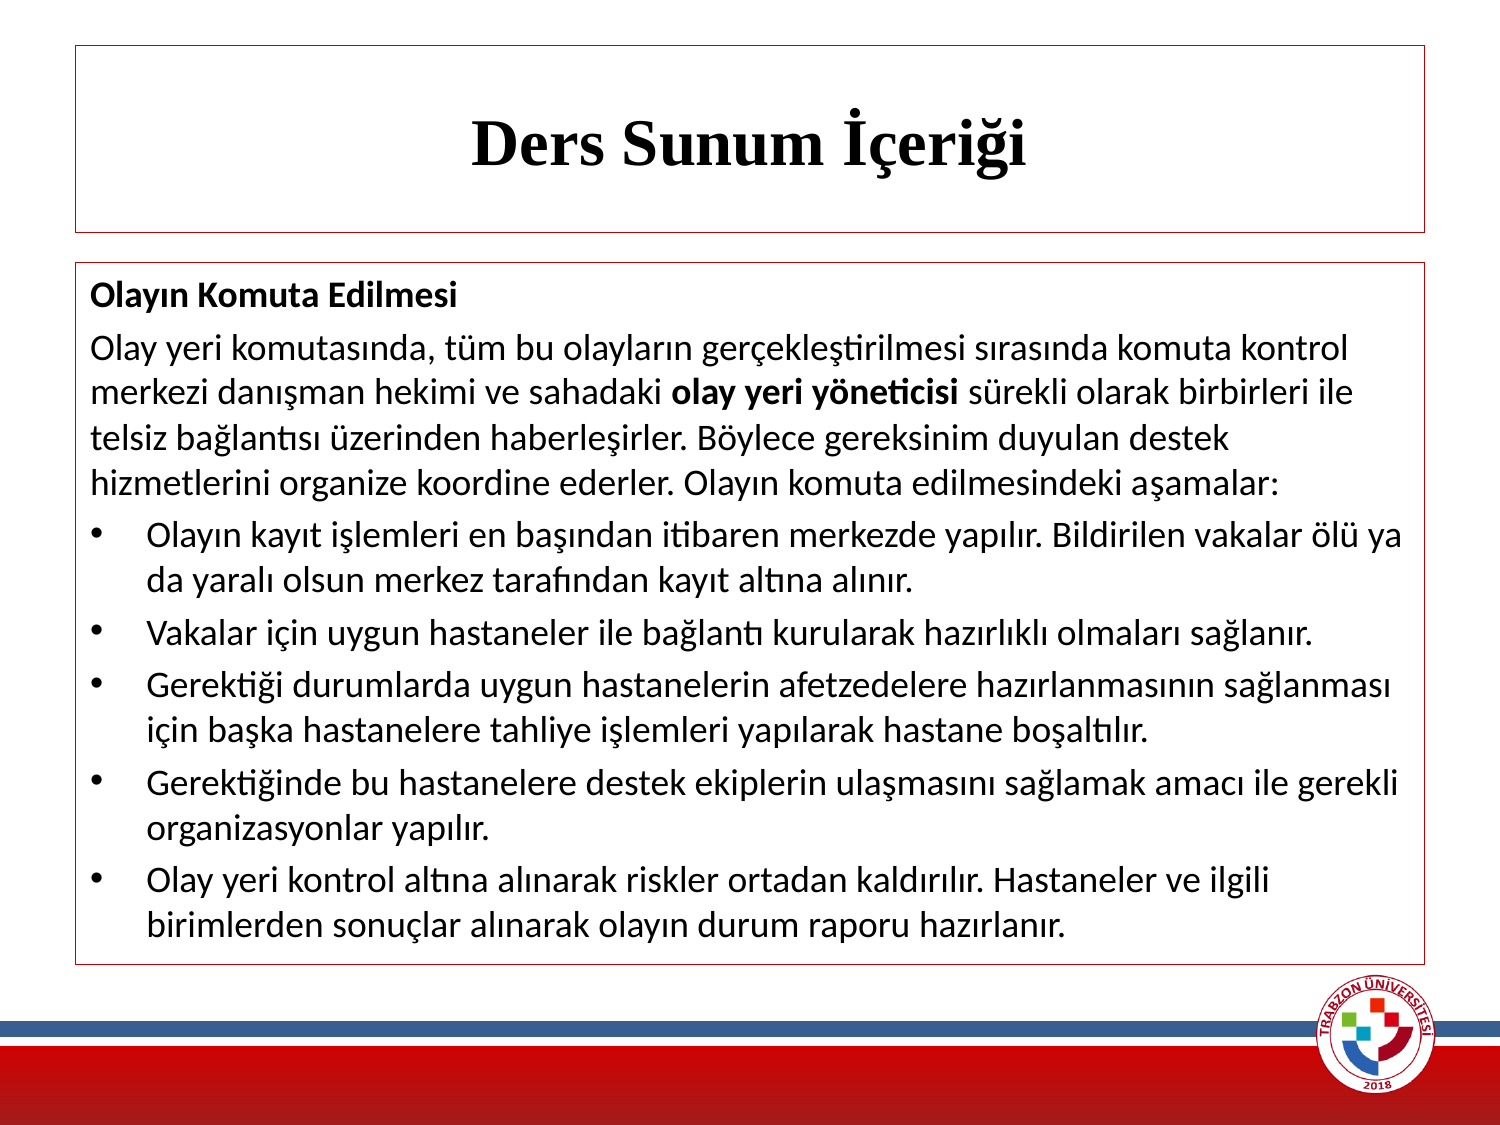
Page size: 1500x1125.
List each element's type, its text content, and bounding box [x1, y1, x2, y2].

title Ders Sunum İçeriği [75, 45, 1425, 233]
list Olayın Komuta Edilmesi Olay yeri komutasında, tüm bu olayların gerçekleştirilmesi sırasında komuta kontrol merkezi danışman hekimi ve sahadaki olay yeri yöneticisi sürekli olarak birbirleri ile telsiz bağlantısı üzerinden haberleşirler. Böylece gereksinim duyulan destek hizmetlerini organize koordine ederler. Olayın komuta edilmesindeki aşamalar: Olayın kayıt işlemleri en başından itibaren merkezde yapılır. Bildirilen vakalar ölü ya da yaralı olsun merkez tarafından kayıt altına alınır. Vakalar için uygun hastaneler ile bağlantı kurularak hazırlıklı olmaları sağlanır. Gerektiği durumlarda uygun hastanelerin afetzedelere hazırlanmasının sağlanması için başka hastanelere tahliye işlemleri yapılarak hastane boşaltılır. Gerektiğinde bu hastanelere destek ekiplerin ulaşmasını sağlamak amacı ile gerekli organizasyonlar yapılır. Olay yeri kontrol altına alınarak riskler ortadan kaldırılır. Hastaneler ve ilgili birimlerden sonuçlar alınarak olayın durum raporu hazırlanır. [75, 262, 1425, 965]
picture [1293, 953, 1457, 1117]
